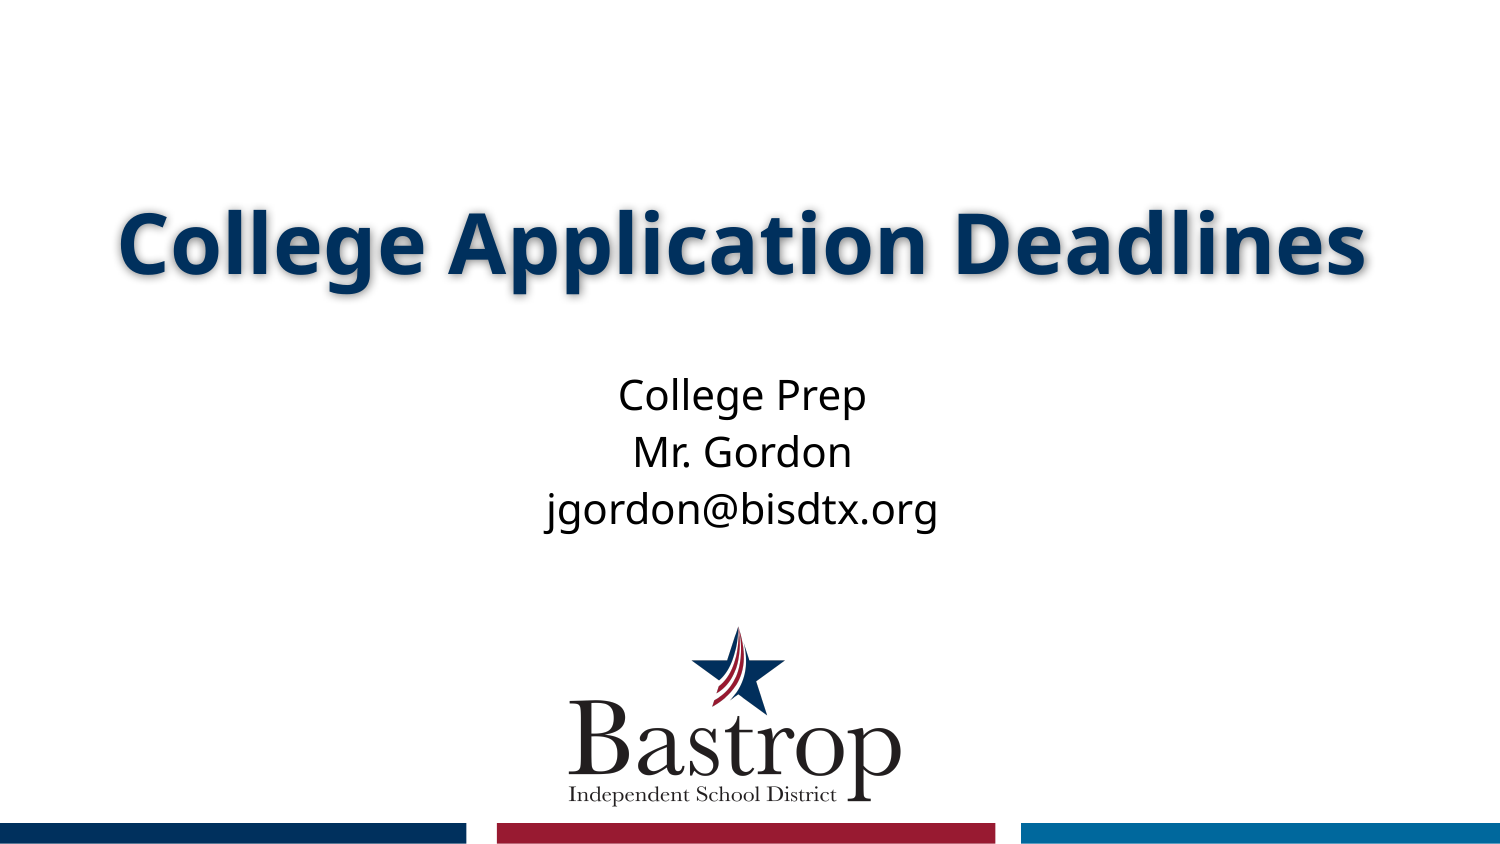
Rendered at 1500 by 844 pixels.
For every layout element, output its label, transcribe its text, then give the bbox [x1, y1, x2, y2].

picture [564, 622, 906, 810]
subtitle College Prep Mr. Gordon jgordon@bisdtx.org [95, 349, 1390, 554]
title College Application Deadlines [95, 55, 1390, 315]
